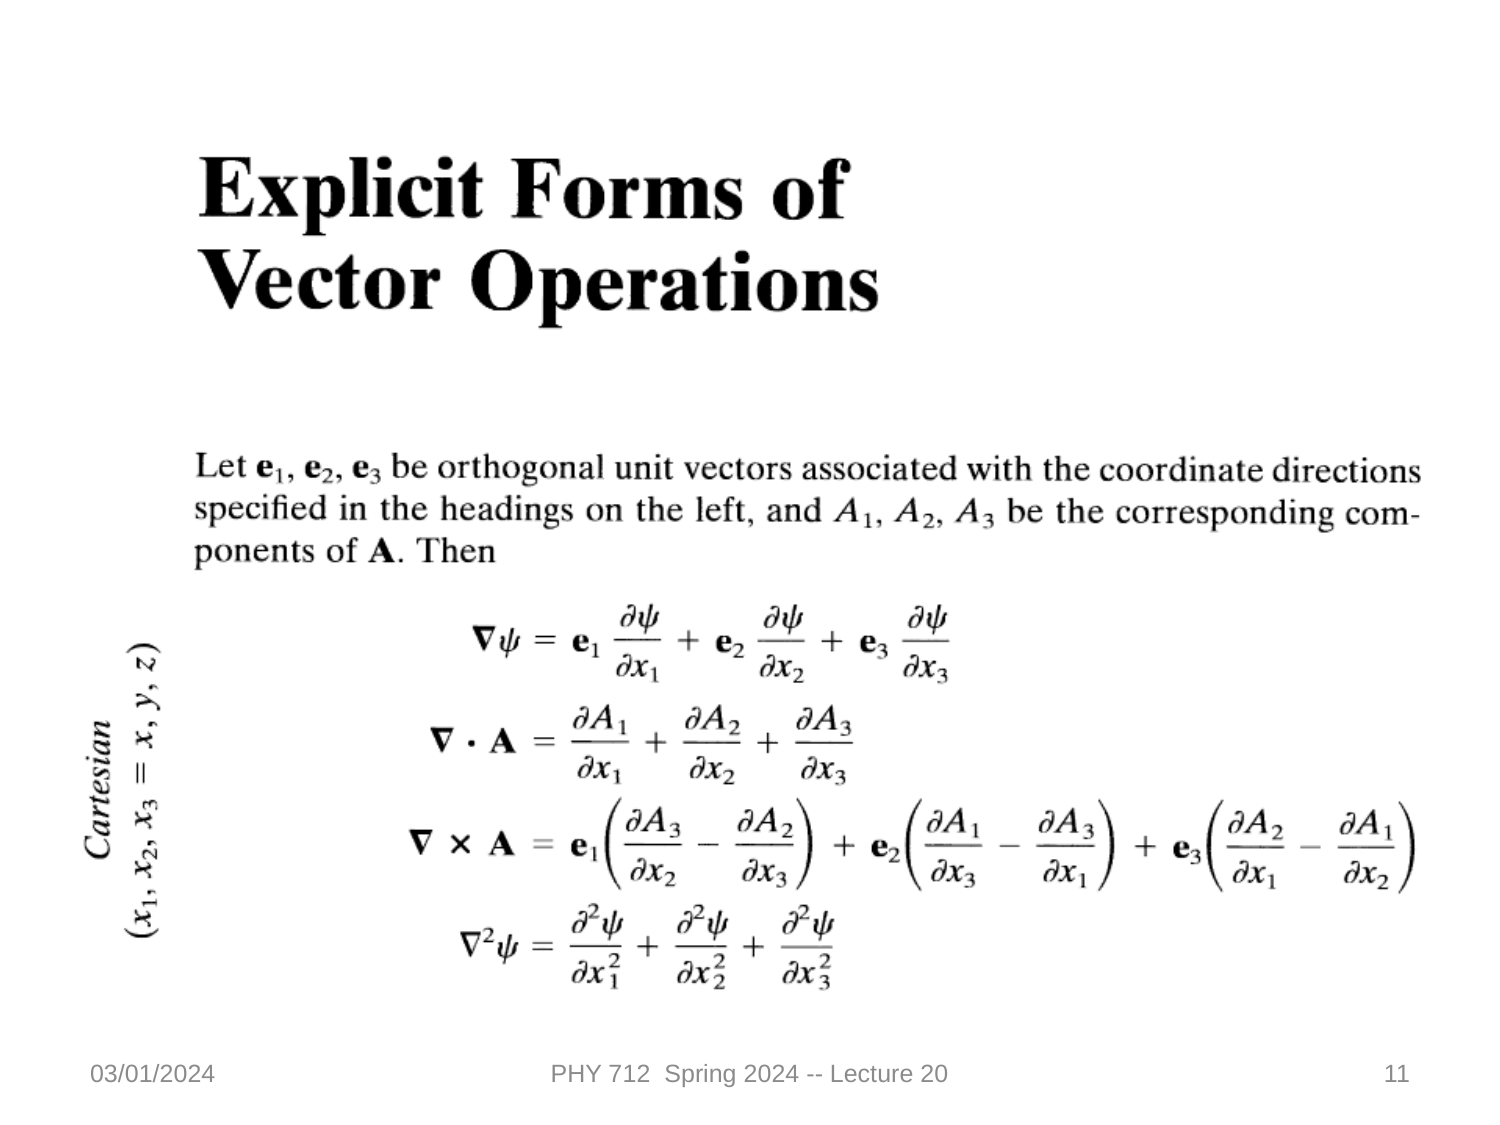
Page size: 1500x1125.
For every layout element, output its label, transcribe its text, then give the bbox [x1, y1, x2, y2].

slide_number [75, 1042, 425, 1103]
slide_number 11 [1074, 1042, 1425, 1103]
footer PHY 712 Spring 2024 -- Lecture 20 [512, 1042, 988, 1103]
picture [54, 123, 1446, 1002]
